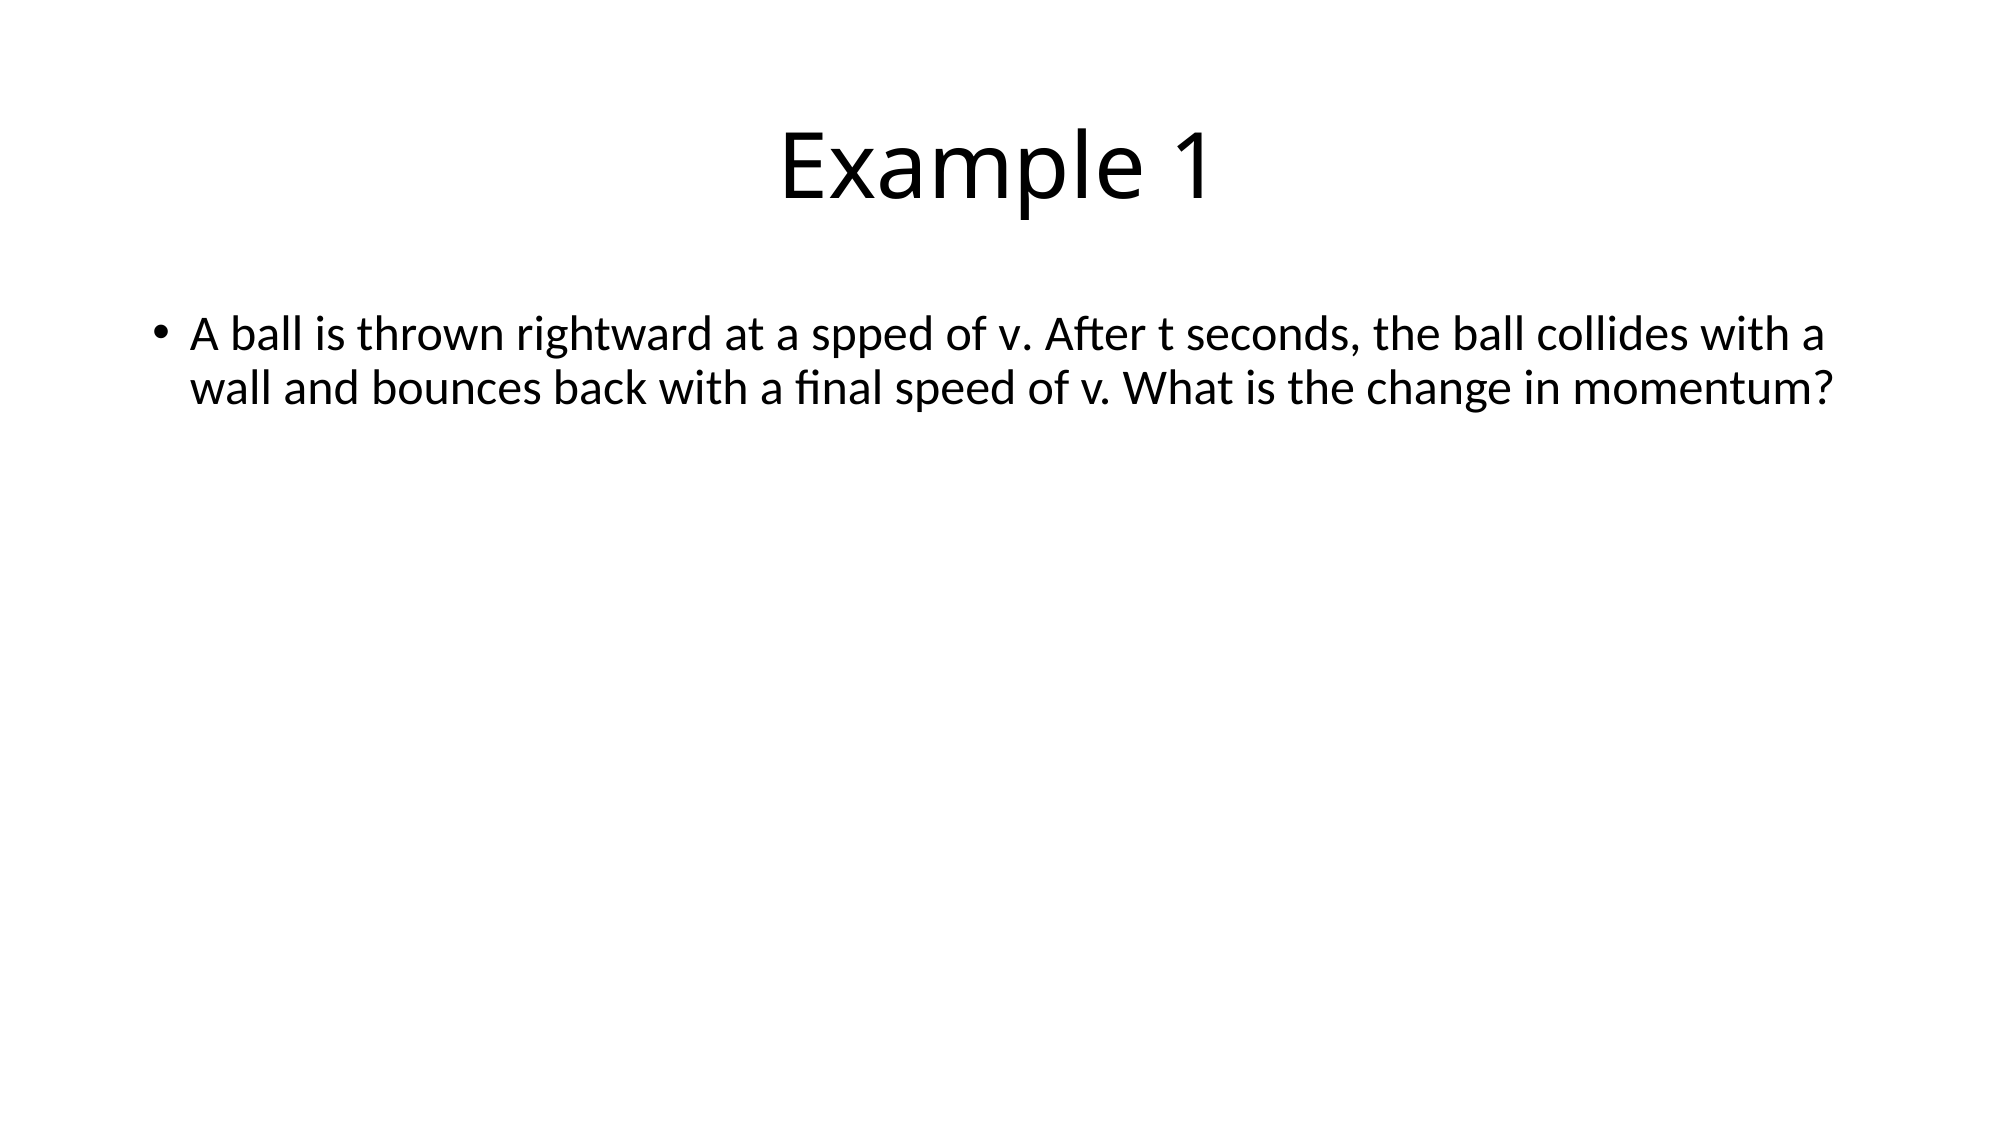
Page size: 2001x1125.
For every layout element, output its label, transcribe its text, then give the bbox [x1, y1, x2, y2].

title Example 1 [137, 59, 1863, 278]
list A ball is thrown rightward at a spped of v. After t seconds, the ball collides with a wall and bounces back with a final speed of v. What is the change in momentum? [137, 299, 1863, 1014]
